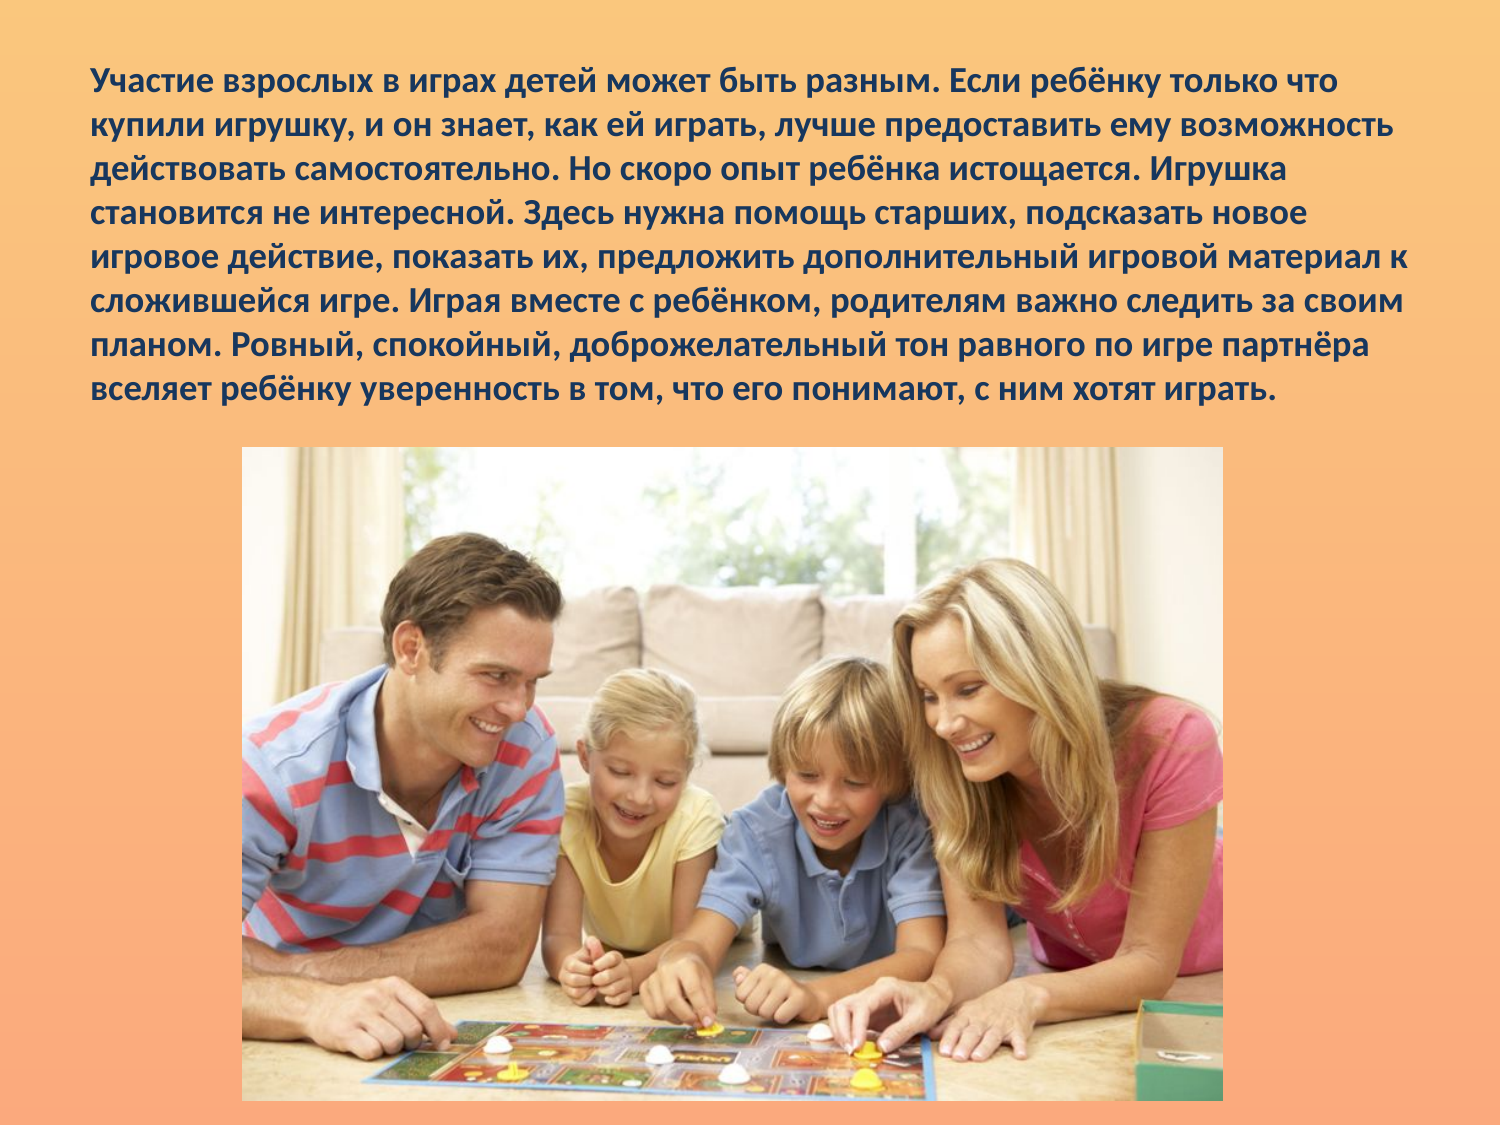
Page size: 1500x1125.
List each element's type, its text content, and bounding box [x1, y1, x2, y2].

picture [241, 447, 1223, 1101]
title Участие взрослых в играх детей может быть разным. Если ребёнку только что купили игрушку, и он знает, как ей играть, лучше предоставить ему возможность действовать самостоятельно. Но скоро опыт ребёнка истощается. Игрушка становится не интересной. Здесь нужна помощь старших, подсказать новое игровое действие, показать их, предложить дополнительный игровой материал к сложившейся игре. Играя вместе с ребёнком, родителям важно следить за своим планом. Ровный, спокойный, доброжелательный тон равного по игре партнёра вселяет ребёнку уверенность в том, что его понимают, с ним хотят играть. [75, 45, 1425, 516]
